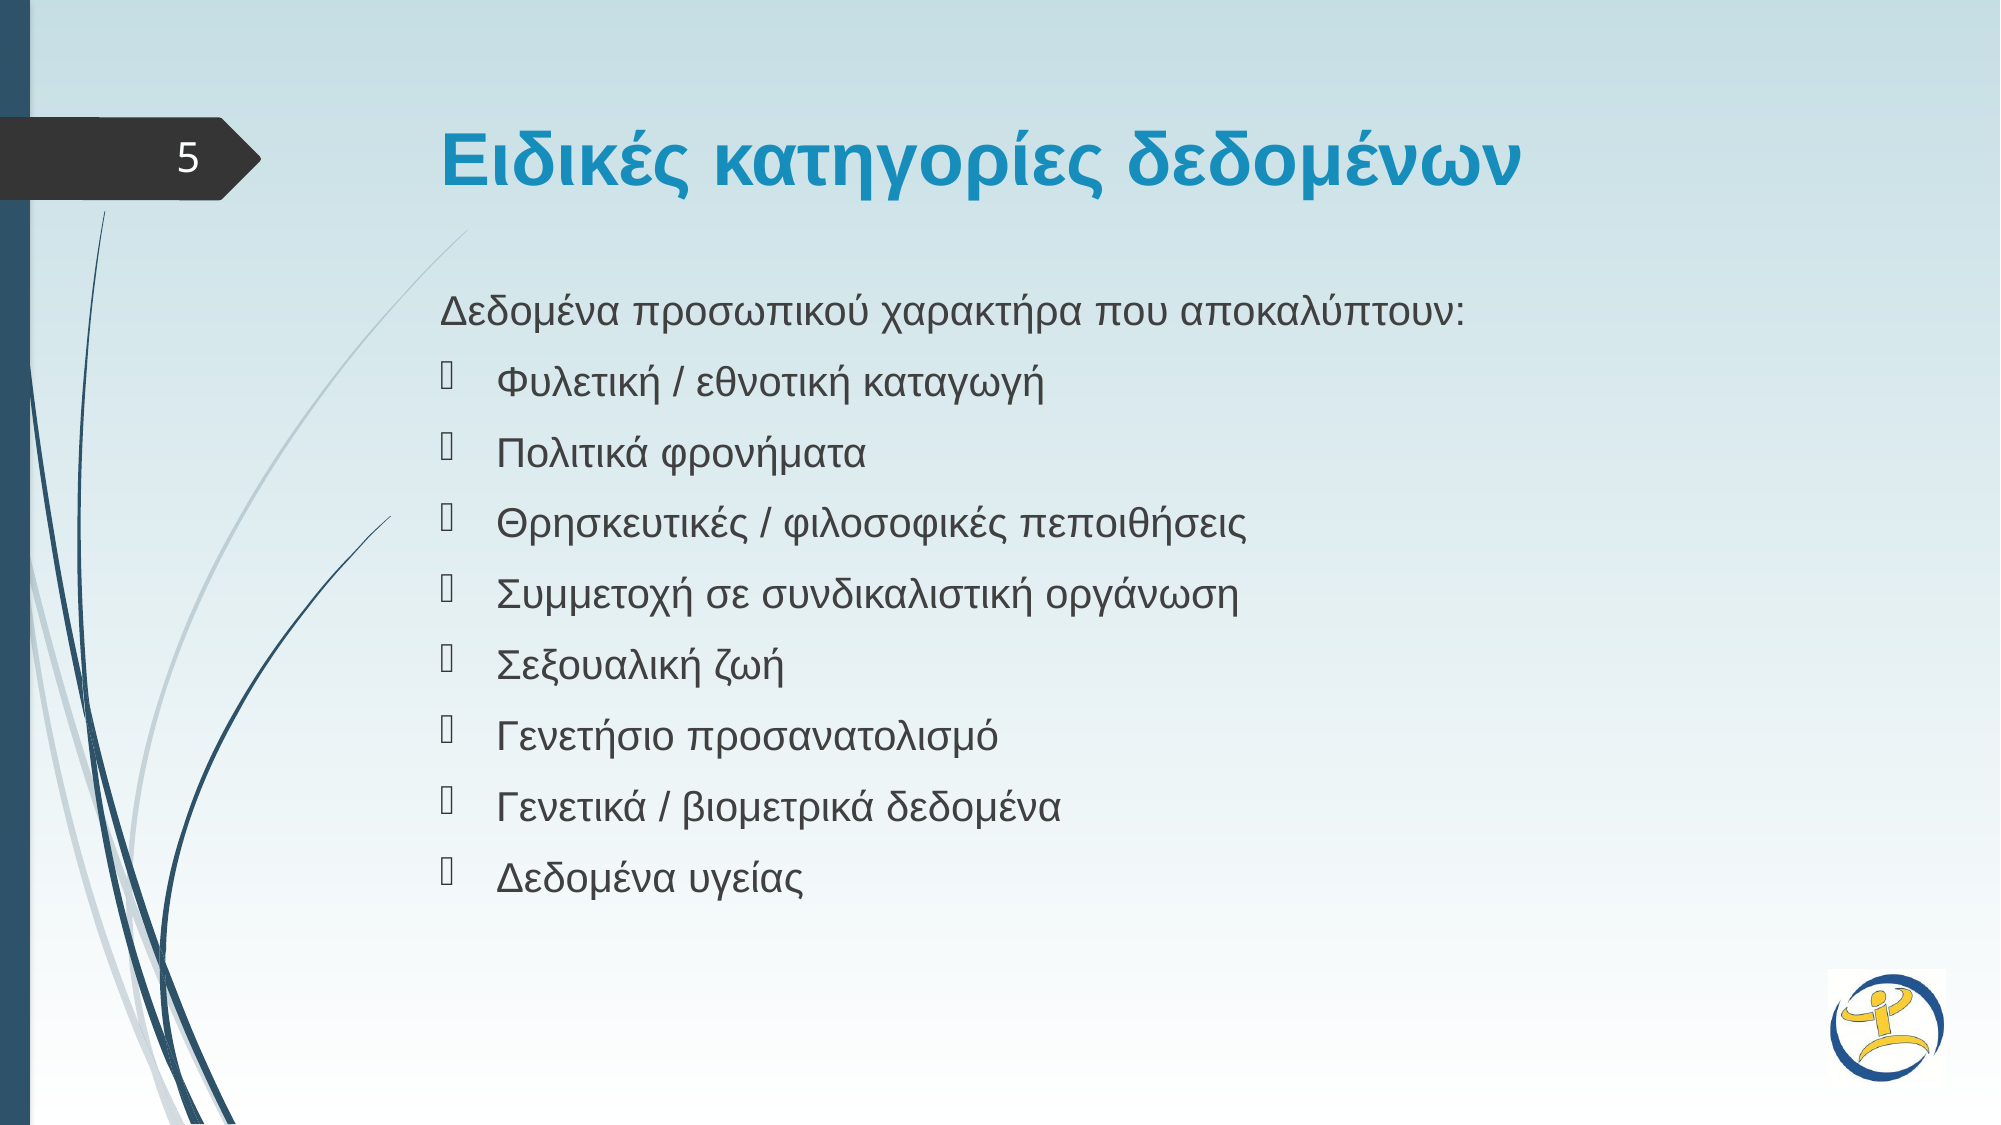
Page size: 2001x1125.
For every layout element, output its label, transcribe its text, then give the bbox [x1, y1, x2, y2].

slide_number 5 [87, 129, 216, 190]
list Δεδομένα προσωπικού χαρακτήρα που αποκαλύπτουν: Φυλετική / εθνοτική καταγωγή Πολιτικά φρονήματα Θρησκευτικές / φιλοσοφικές πεποιθήσεις Συμμετοχή σε συνδικαλιστική οργάνωση Σεξουαλική ζωή Γενετήσιο προσανατολισμό Γενετικά / βιομετρικά δεδομένα Δεδομένα υγείας [424, 276, 1888, 896]
title Ειδικές κατηγορίες δεδομένων [425, 102, 1888, 276]
picture [1828, 969, 1946, 1087]
